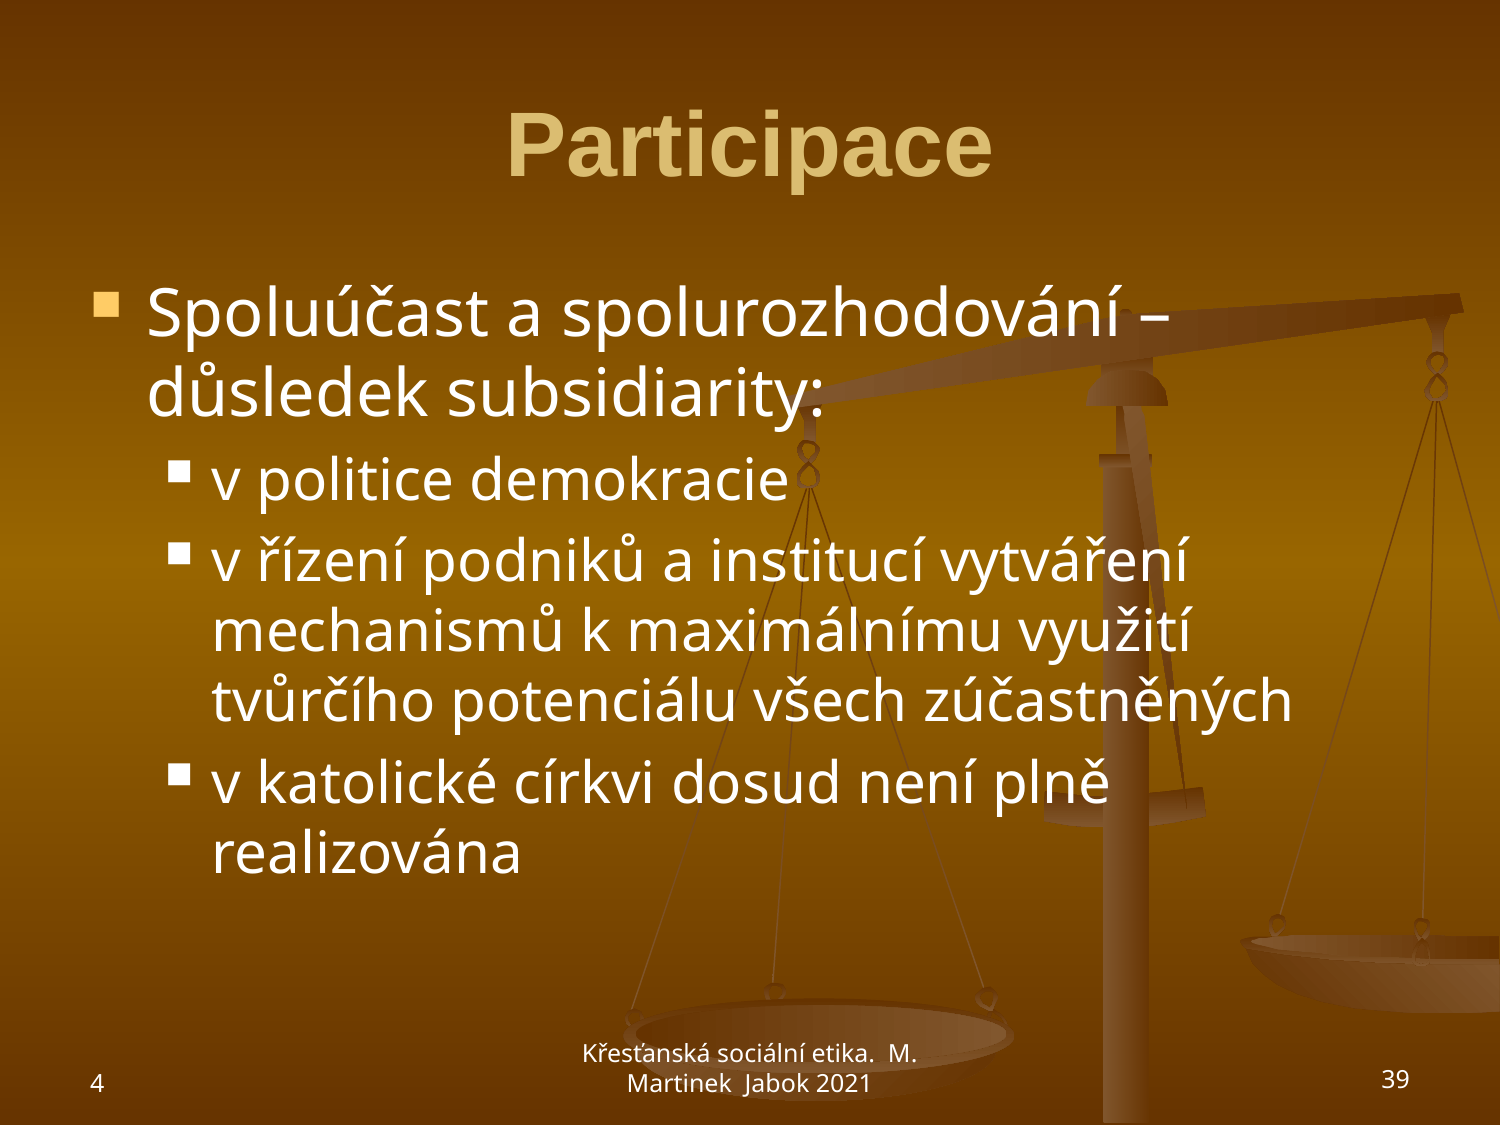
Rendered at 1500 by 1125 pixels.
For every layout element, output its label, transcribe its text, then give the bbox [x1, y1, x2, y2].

title Participace [74, 45, 1426, 234]
list Spoluúčast a spolurozhodování – důsledek subsidiarity: v politice demokracie v řízení podniků a institucí vytváření mechanismů k maximálnímu využití tvůrčího potenciálu všech zúčastněných v katolické církvi dosud není plně realizována [74, 262, 1426, 1006]
slide_number 39 [1074, 1029, 1426, 1106]
footer Křesťanská sociální etika. M. Martinek Jabok 2021 [512, 1029, 988, 1106]
slide_number 4 [74, 1029, 426, 1106]
